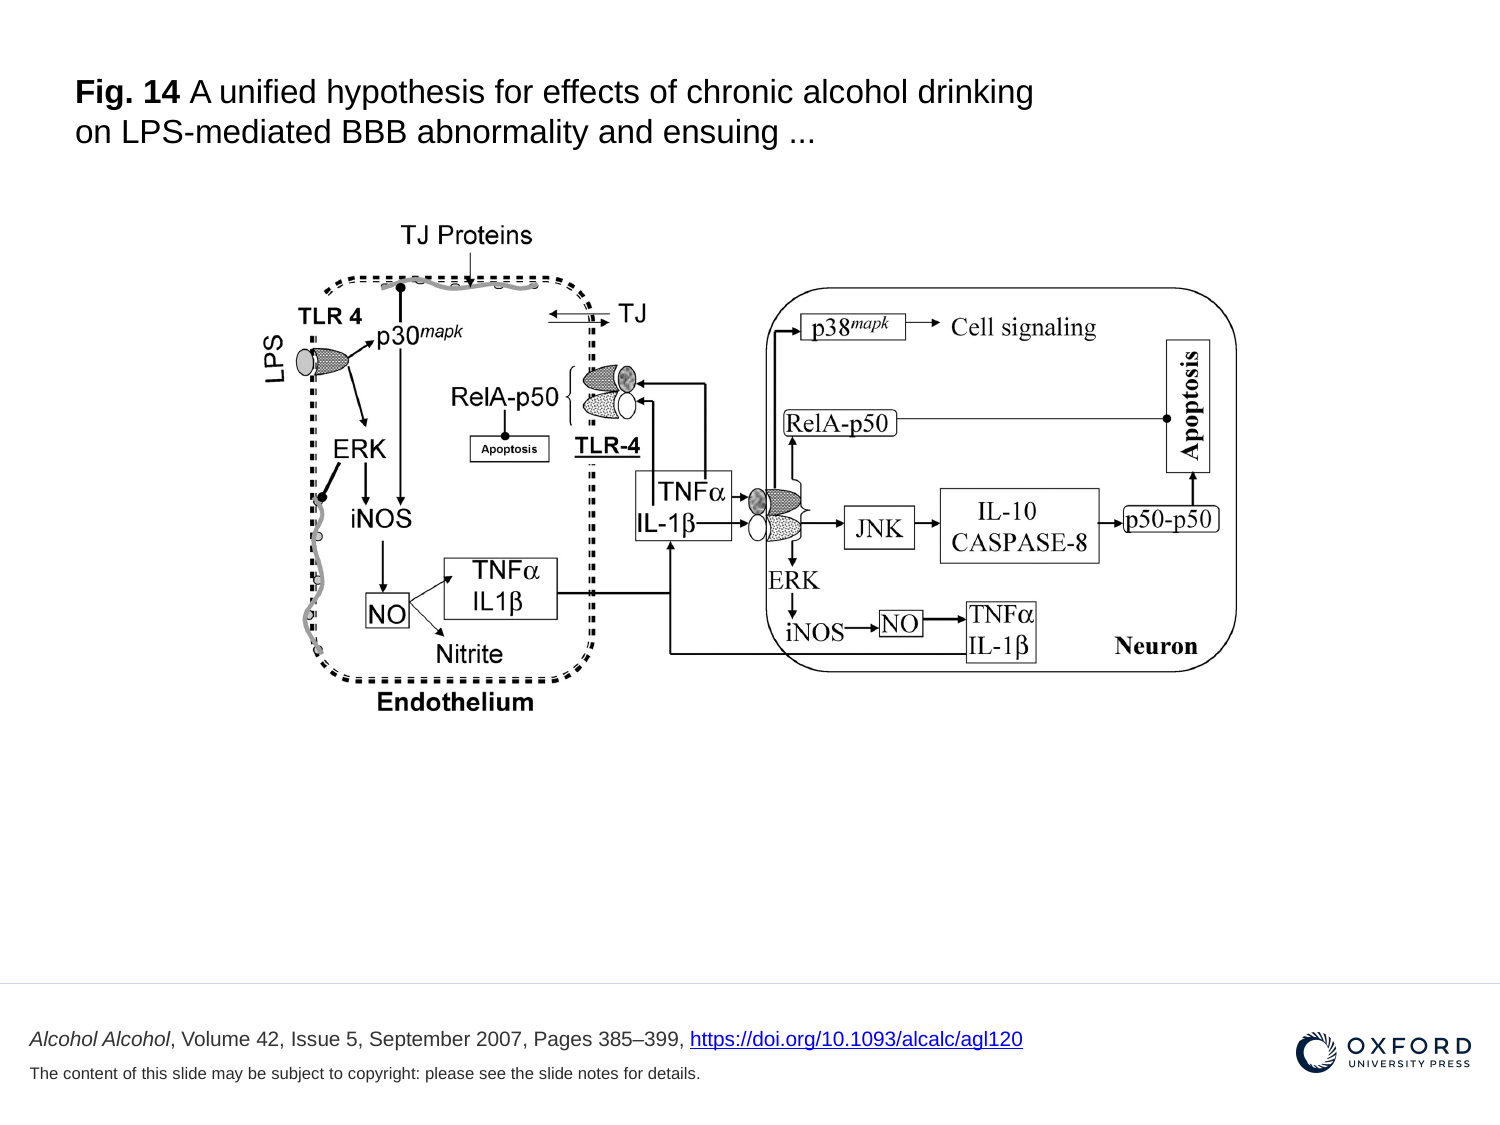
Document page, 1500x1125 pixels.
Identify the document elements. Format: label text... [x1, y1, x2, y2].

title Fig. 14 A unified hypothesis for effects of chronic alcohol drinking on LPS-mediated BBB abnormality and ensuing ... [75, 69, 1078, 171]
footer Alcohol Alcohol, Volume 42, Issue 5, September 2007, Pages 385–399, https://doi.org/10.1093/alcalc/agl120 The content of this slide may be subject to copyright: please see the slide notes for details. [0, 983, 1260, 1125]
picture [262, 224, 1238, 712]
picture [1296, 1032, 1471, 1073]
